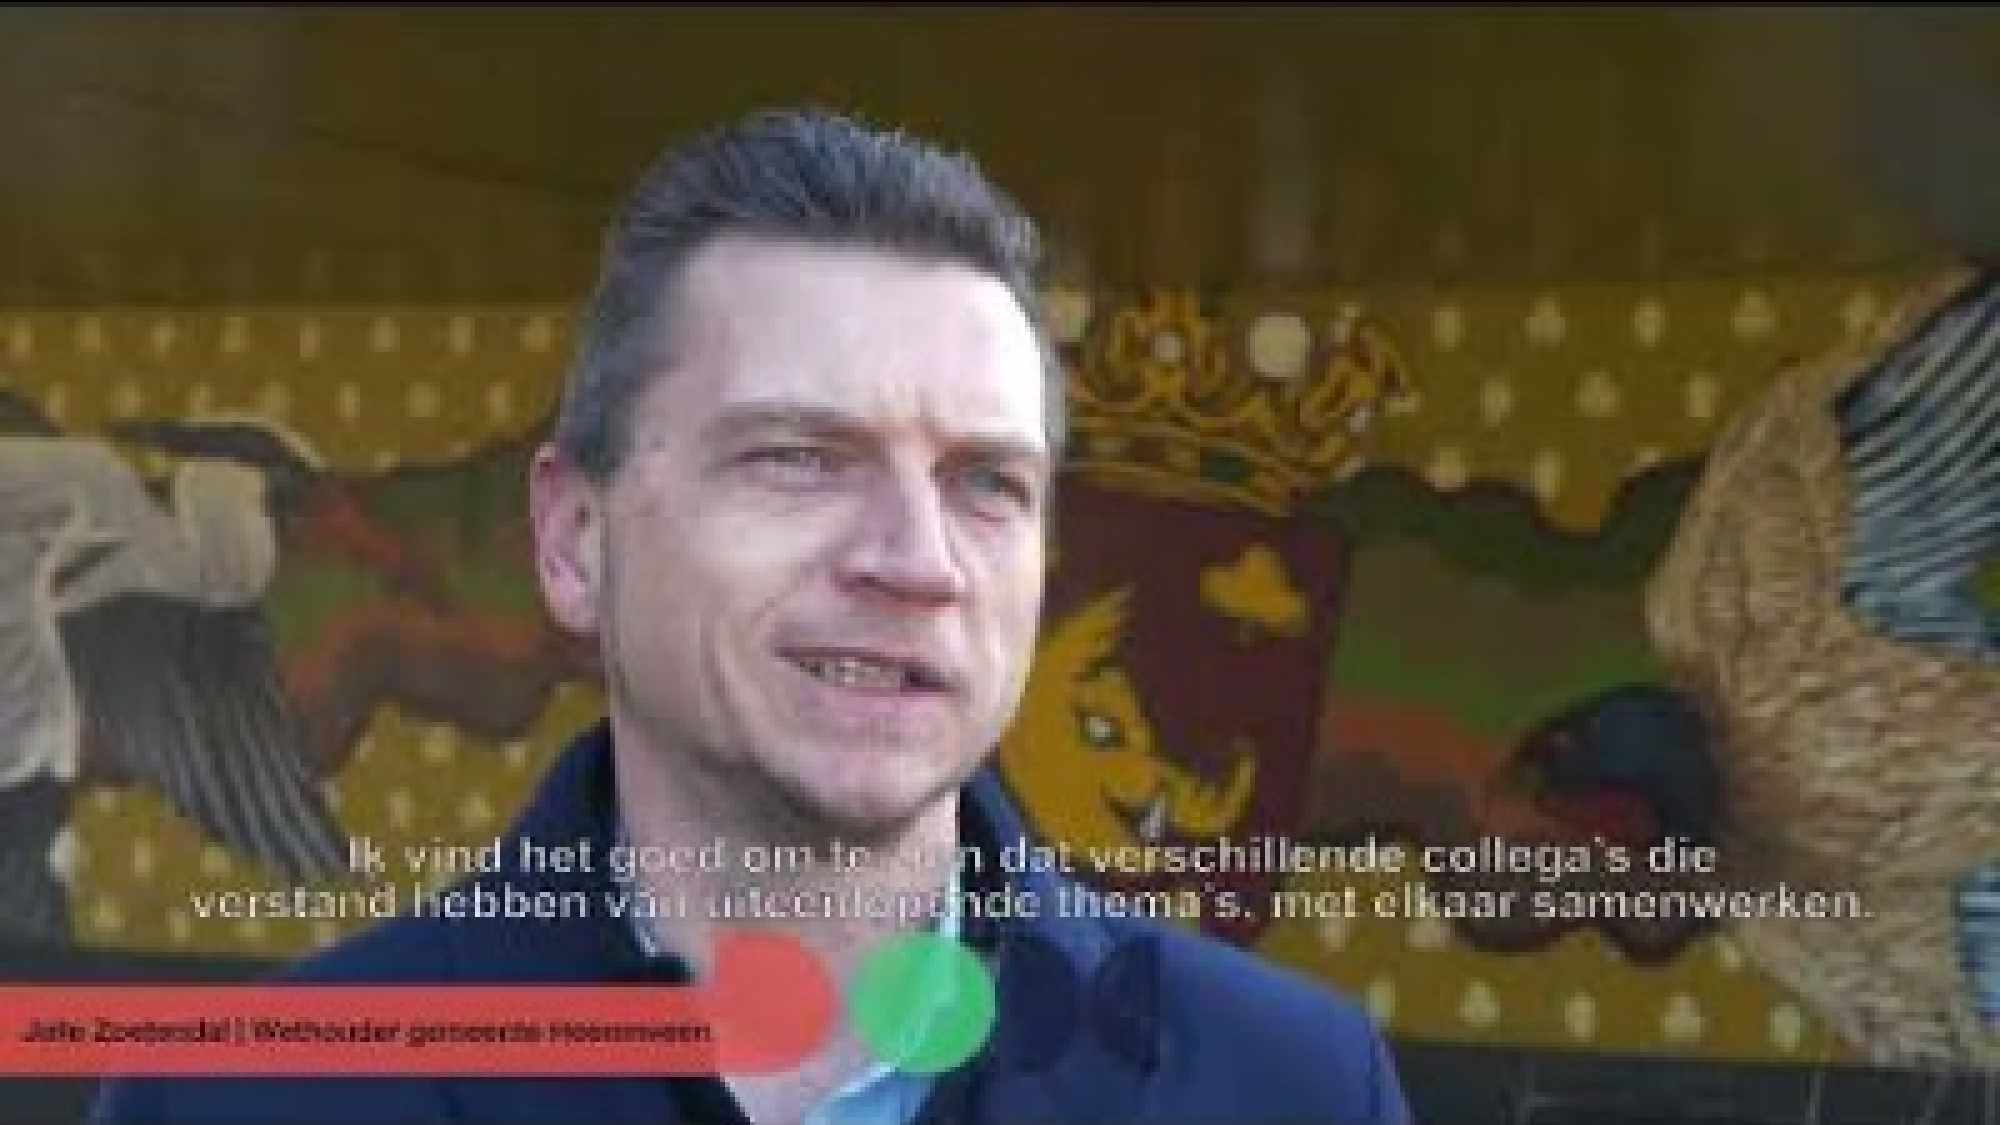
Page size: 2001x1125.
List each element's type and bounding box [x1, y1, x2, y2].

text_box [0, 0, 2000, 1125]
